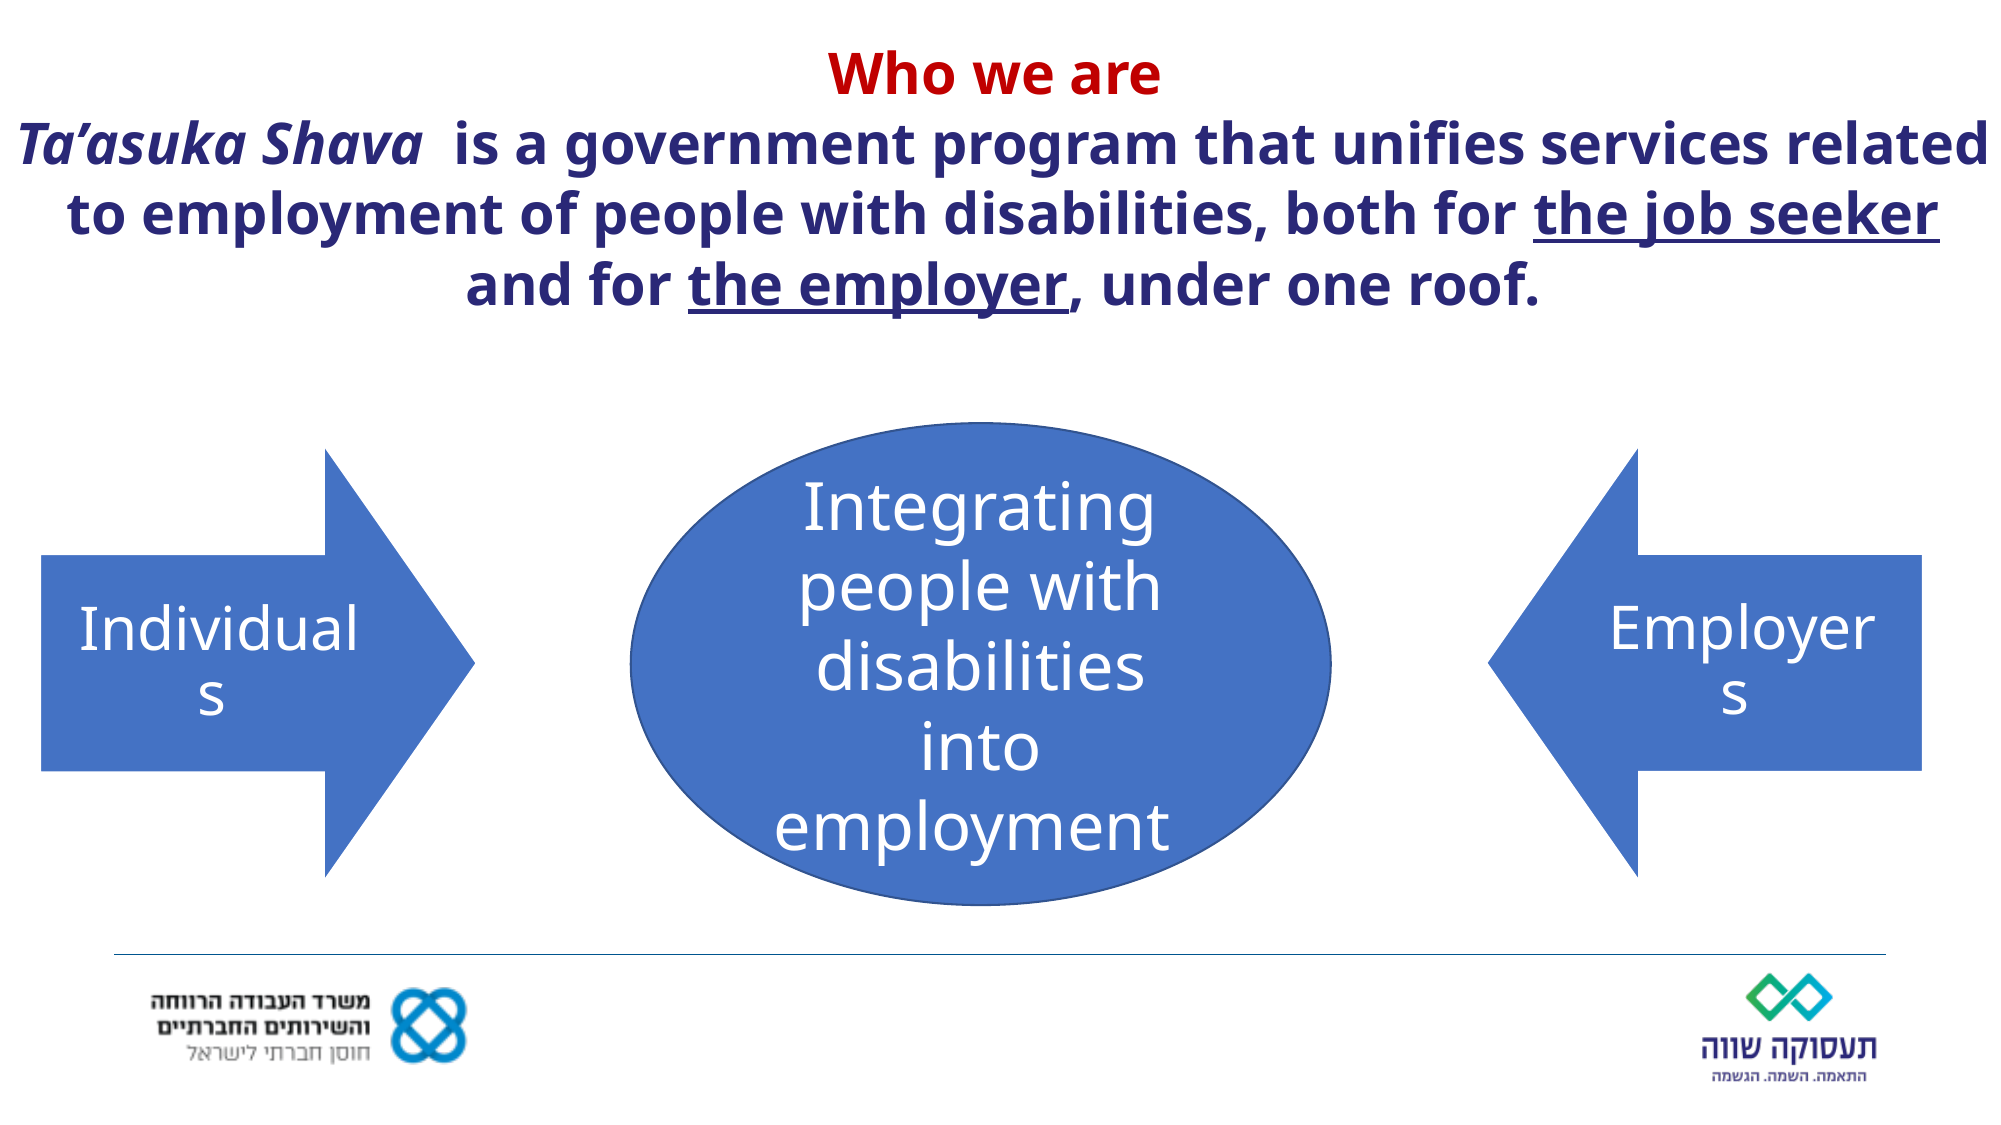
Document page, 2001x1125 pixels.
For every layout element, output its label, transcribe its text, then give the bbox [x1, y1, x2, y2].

picture [1672, 954, 1907, 1101]
text_box Who we are Ta’asuka Shava is a government program that unifies services related to employment of people with disabilities, both for the job seeker and for the employer, under one roof. [0, 30, 2000, 328]
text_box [39, 444, 1924, 882]
picture [134, 984, 485, 1069]
text_box Integrating people with disabilities into employment [834, 422, 1127, 444]
text_box Integrating people with disabilities into employment [828, 882, 1134, 907]
